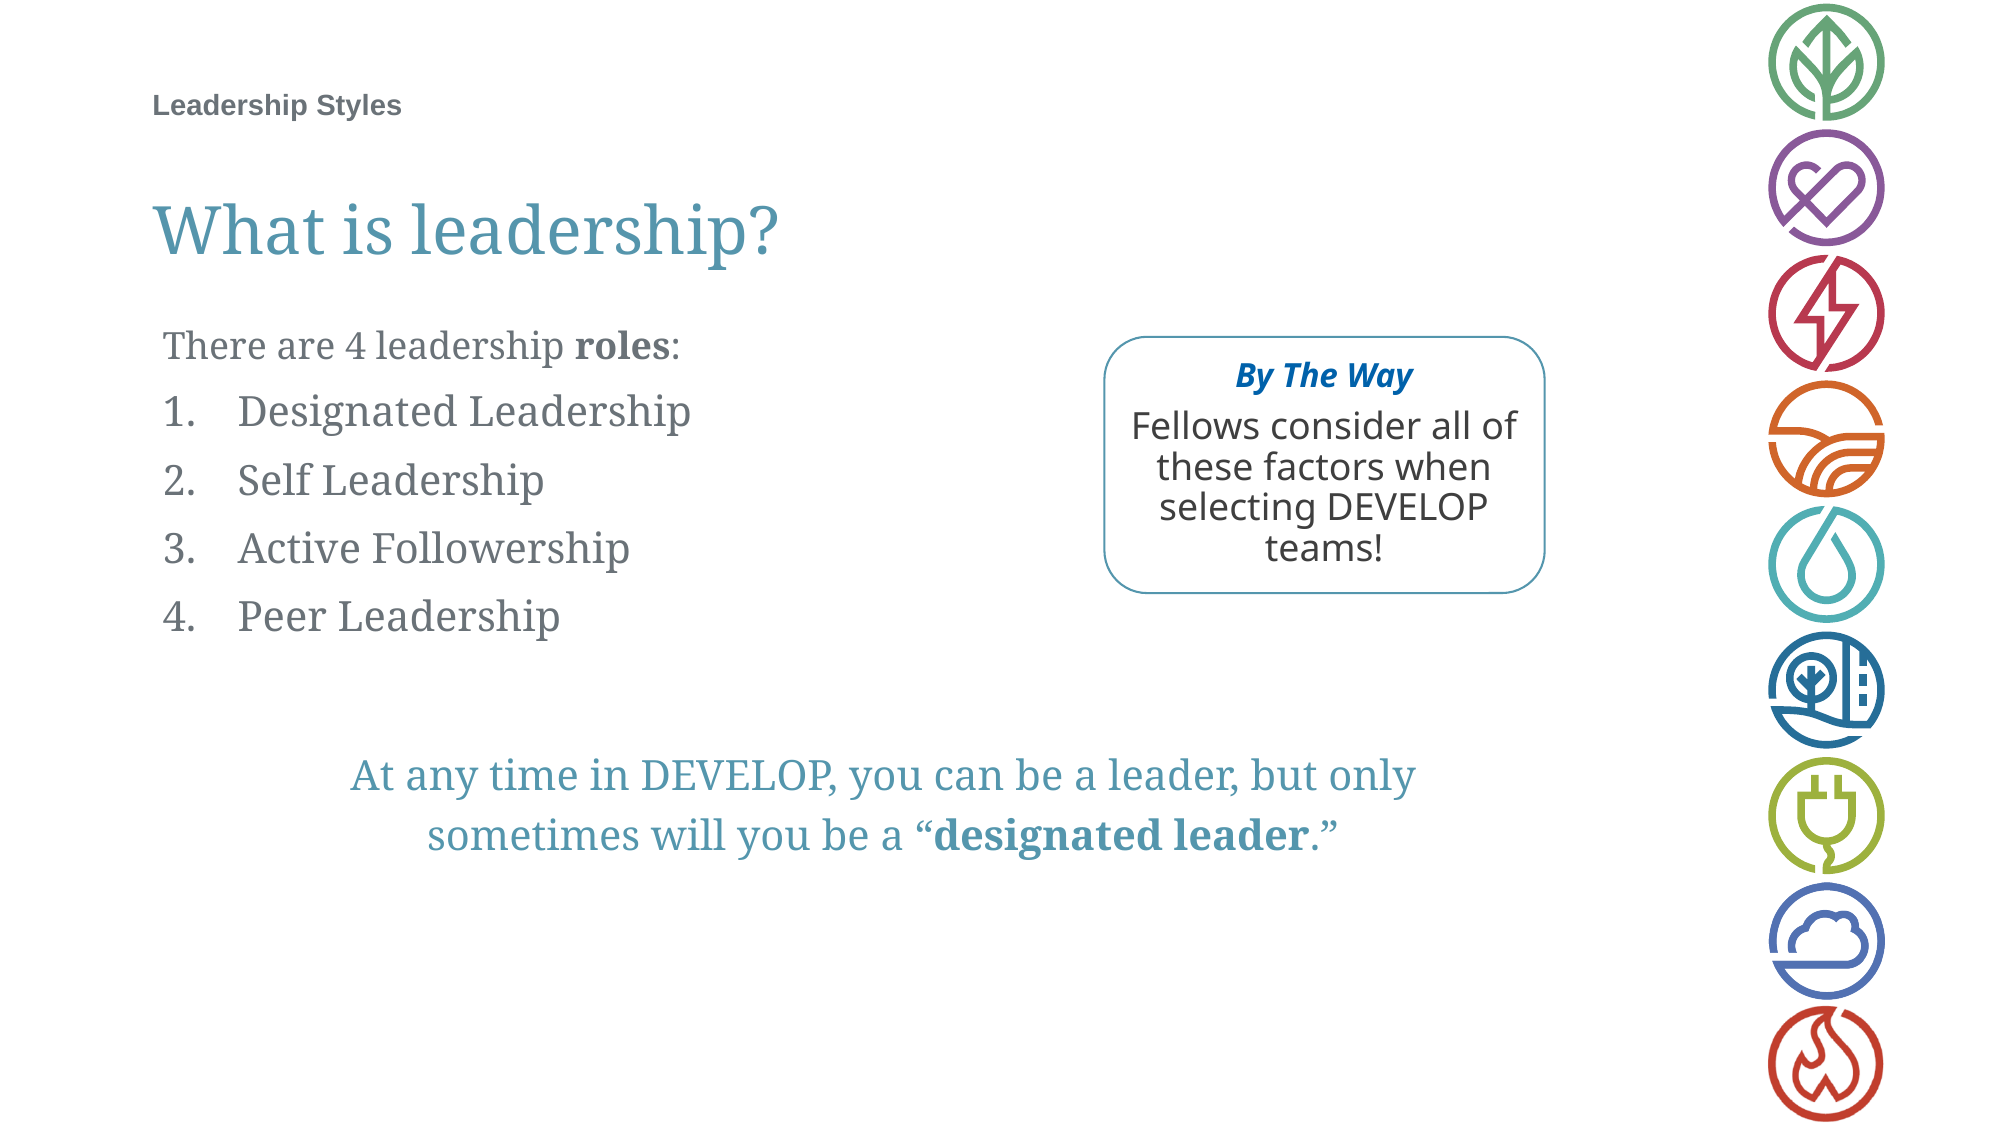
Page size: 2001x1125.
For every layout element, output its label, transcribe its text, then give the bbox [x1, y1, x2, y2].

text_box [1767, 3, 1886, 1123]
text_box There are 4 leadership roles: Designated Leadership Self Leadership Active Followership Peer Leadership [137, 301, 1183, 718]
list What is leadership? [1891, 161, 1895, 296]
text_box At any time in DEVELOP, you can be a leader, but only sometimes will you be a “designated leader.” [256, 660, 1500, 1000]
title Leadership Styles [137, 59, 1762, 154]
list What is leadership? [137, 161, 1762, 296]
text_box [1103, 336, 1545, 594]
